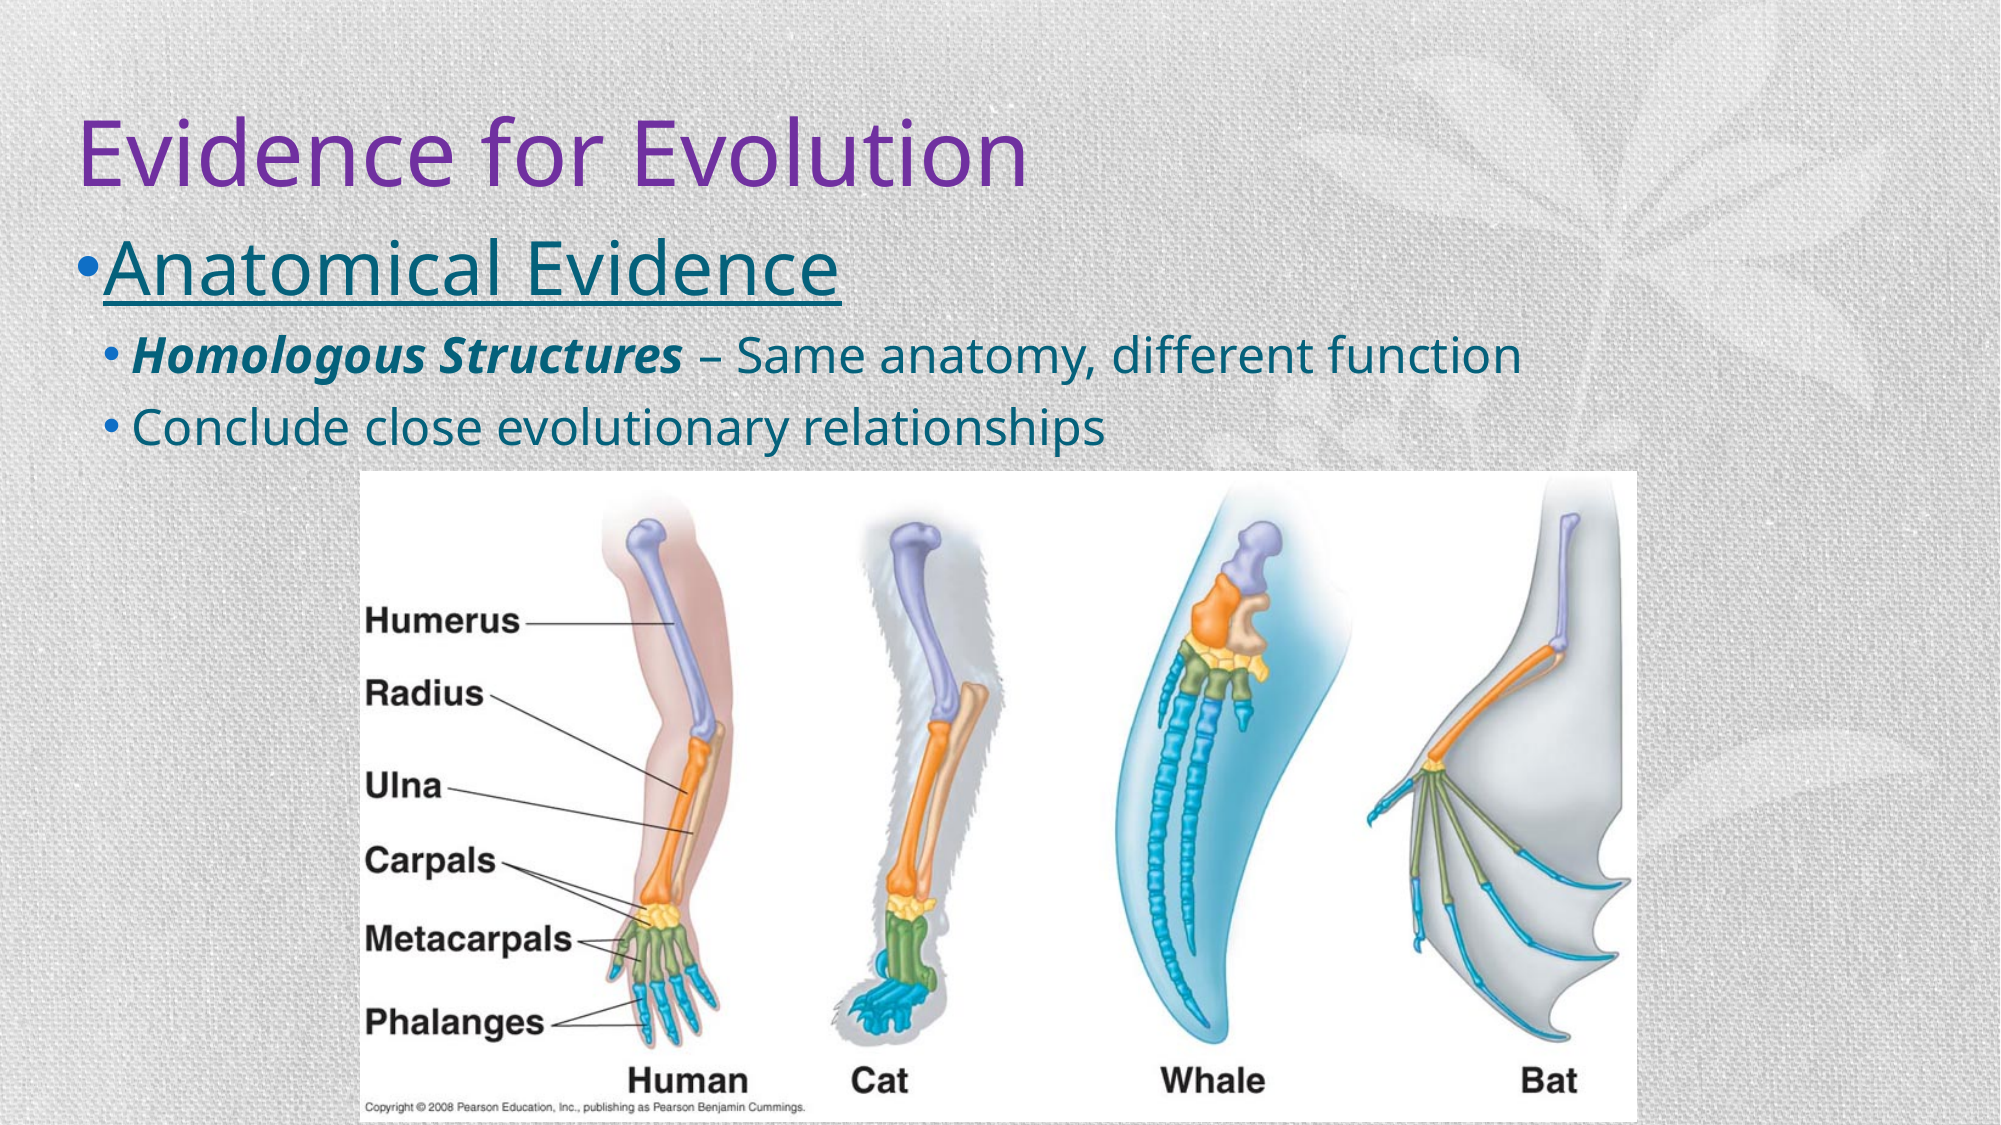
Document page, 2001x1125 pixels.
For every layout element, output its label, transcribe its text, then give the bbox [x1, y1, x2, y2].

list Anatomical Evidence Homologous Structures – Same anatomy, different function Conclude close evolutionary relationships [60, 213, 1940, 1023]
title Evidence for Evolution [60, 37, 1940, 213]
picture [360, 471, 1637, 1122]
